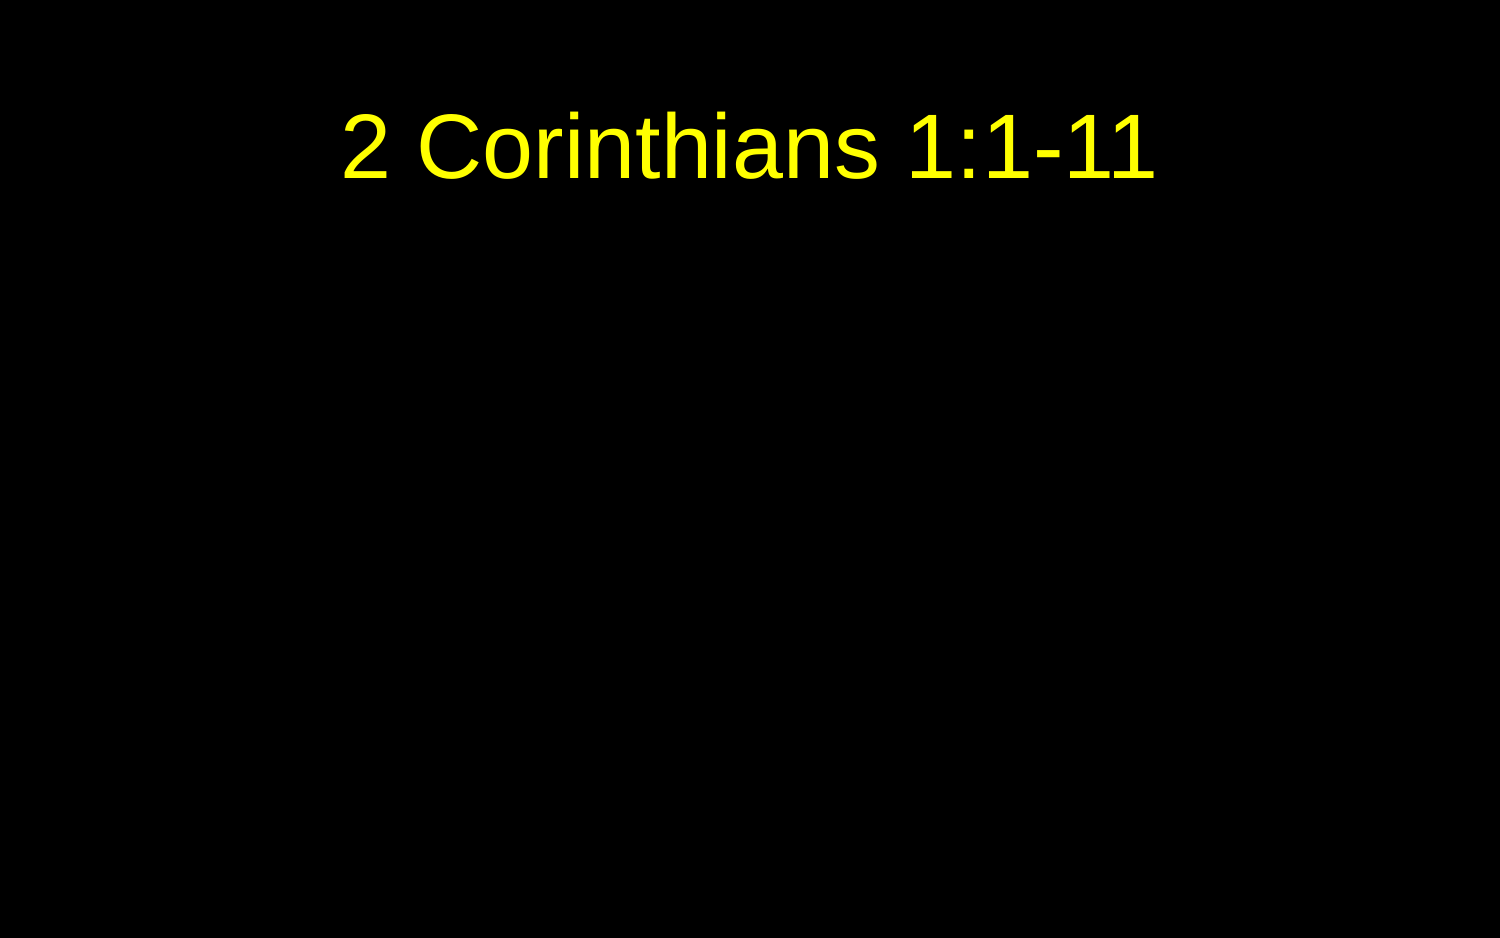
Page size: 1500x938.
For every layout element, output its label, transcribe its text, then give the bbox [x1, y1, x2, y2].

text_box 2 Corinthians 1:1-11 [0, 78, 1500, 752]
